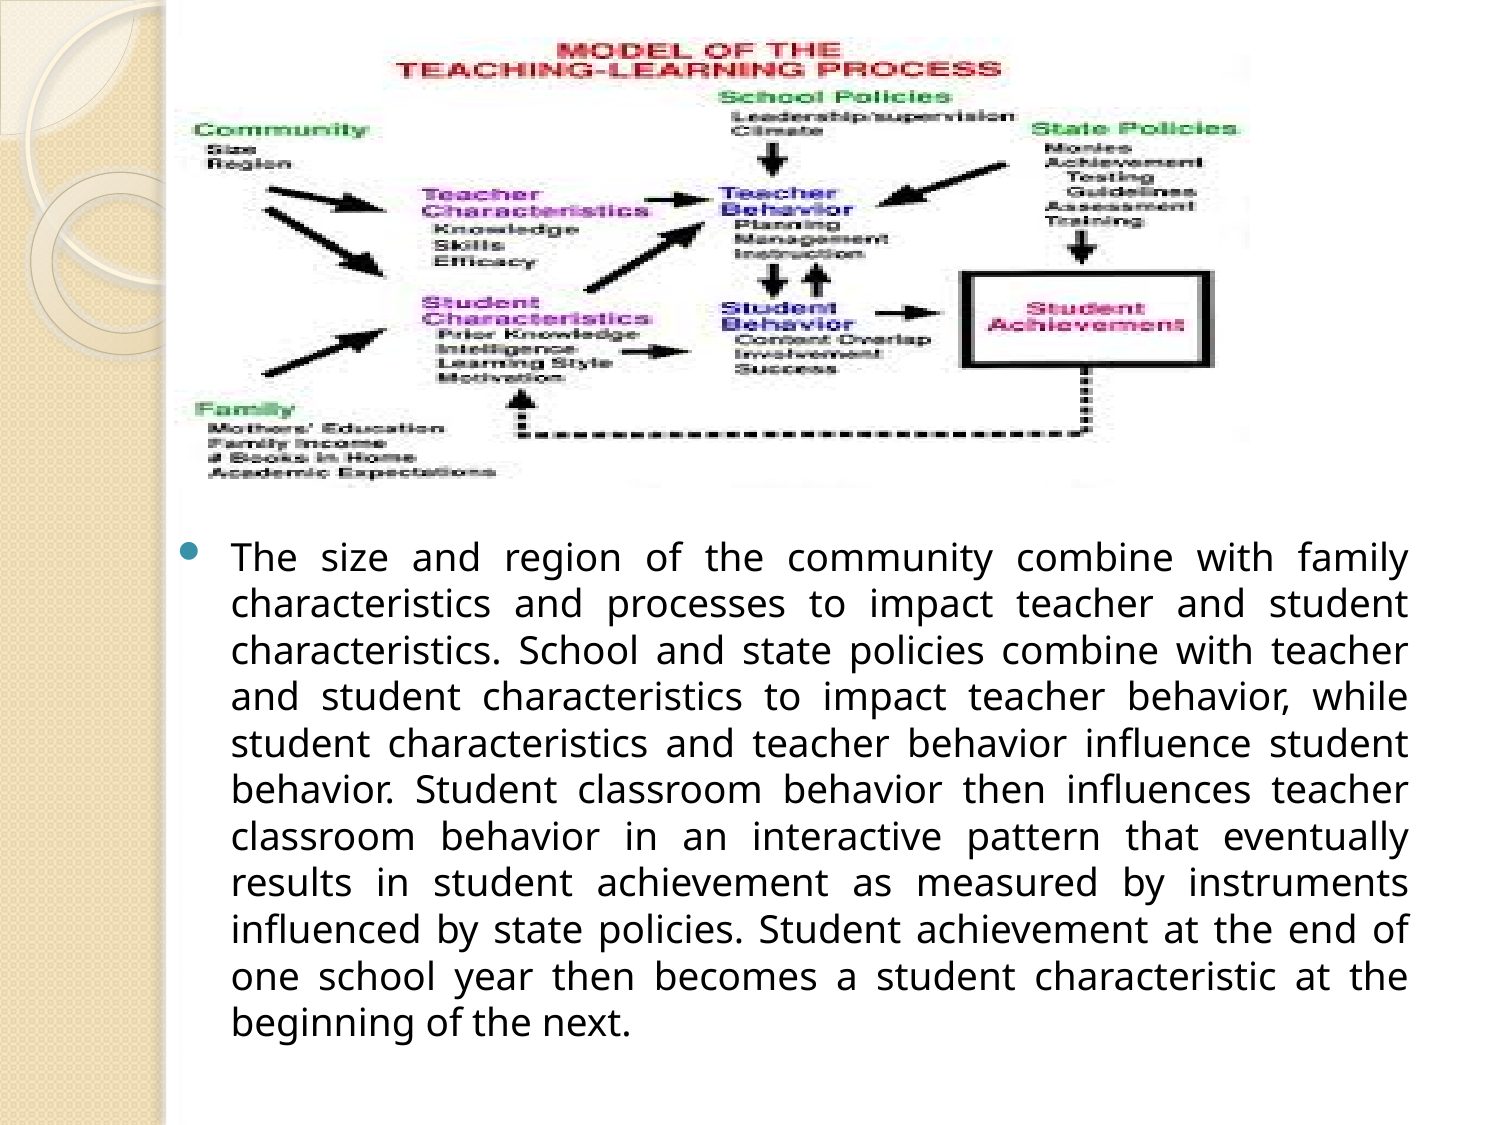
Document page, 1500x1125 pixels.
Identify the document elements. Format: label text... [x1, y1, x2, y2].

picture [174, 36, 1251, 488]
list The size and region of the community combine with family characteristics and processes to impact teacher and student characteristics. School and state policies combine with teacher and student characteristics to impact teacher behavior, while student characteristics and teacher behavior influence student behavior. Student classroom behavior then influences teacher classroom behavior in an interactive pattern that eventually results in student achievement as measured by instruments influenced by state policies. Student achievement at the end of one school year then becomes a student characteristic at the beginning of the next. [162, 525, 1425, 1063]
